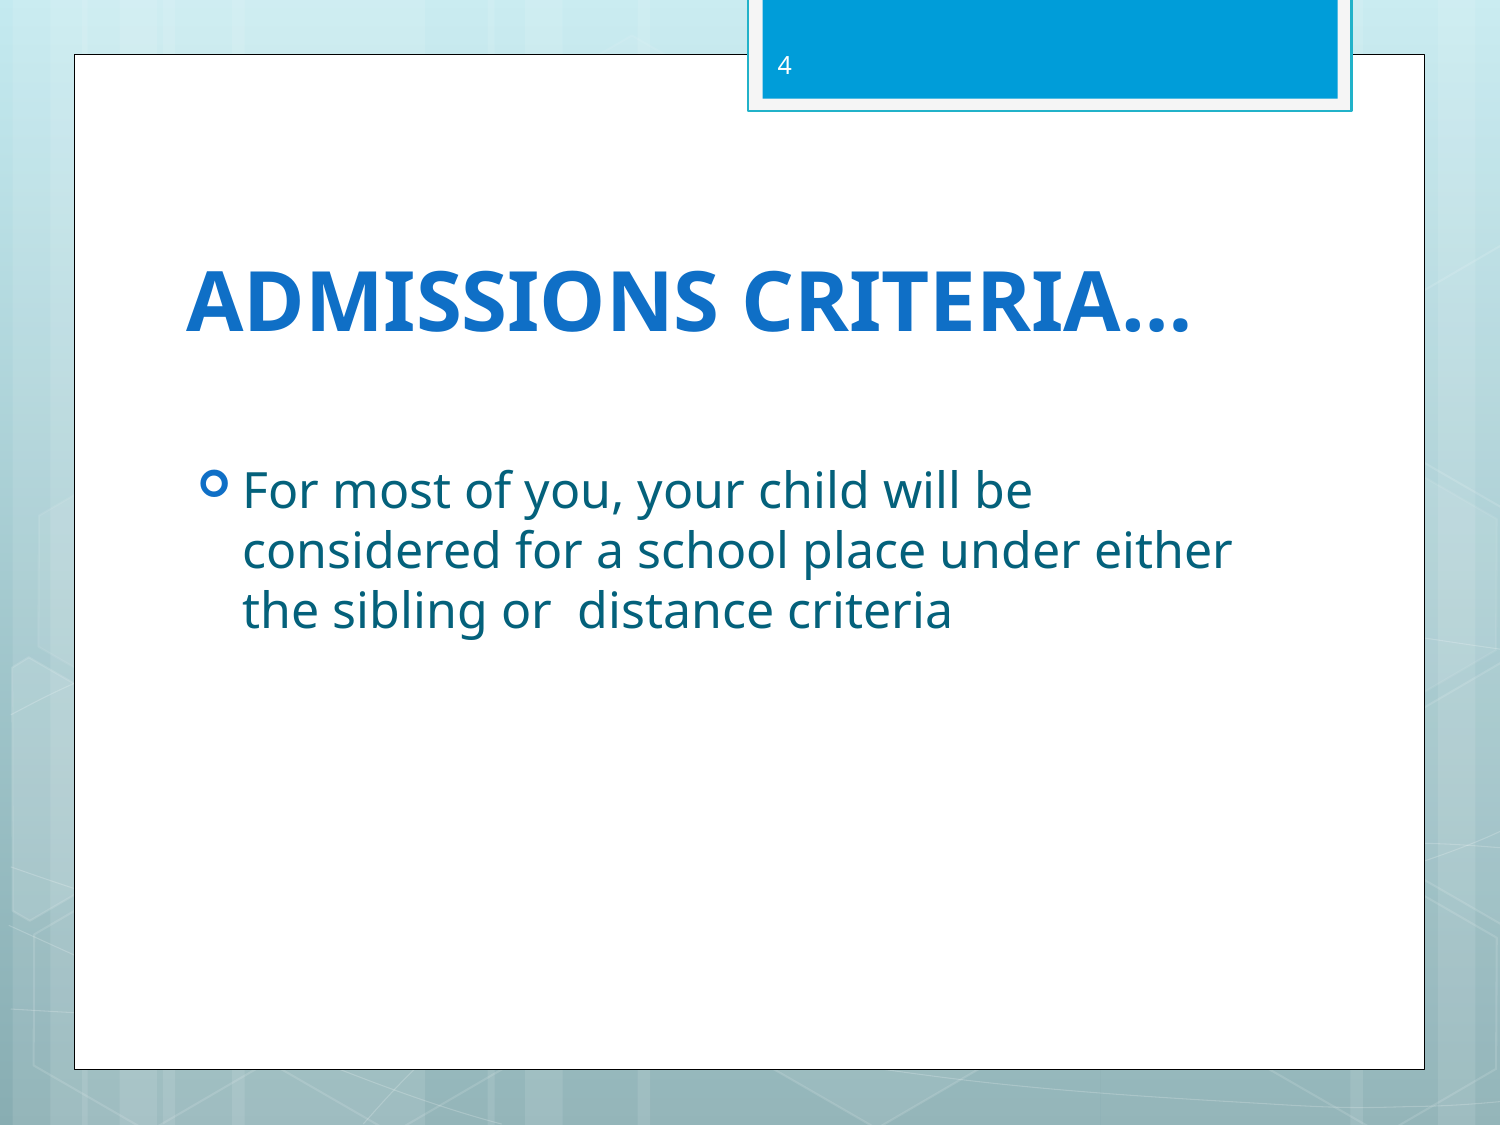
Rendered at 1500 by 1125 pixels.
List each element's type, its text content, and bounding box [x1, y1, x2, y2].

list For most of you, your child will be considered for a school place under either the sibling or distance criteria [171, 381, 1283, 957]
slide_number 4 [762, 36, 982, 97]
title ADMISSIONS CRITERIA… [171, 168, 1324, 357]
